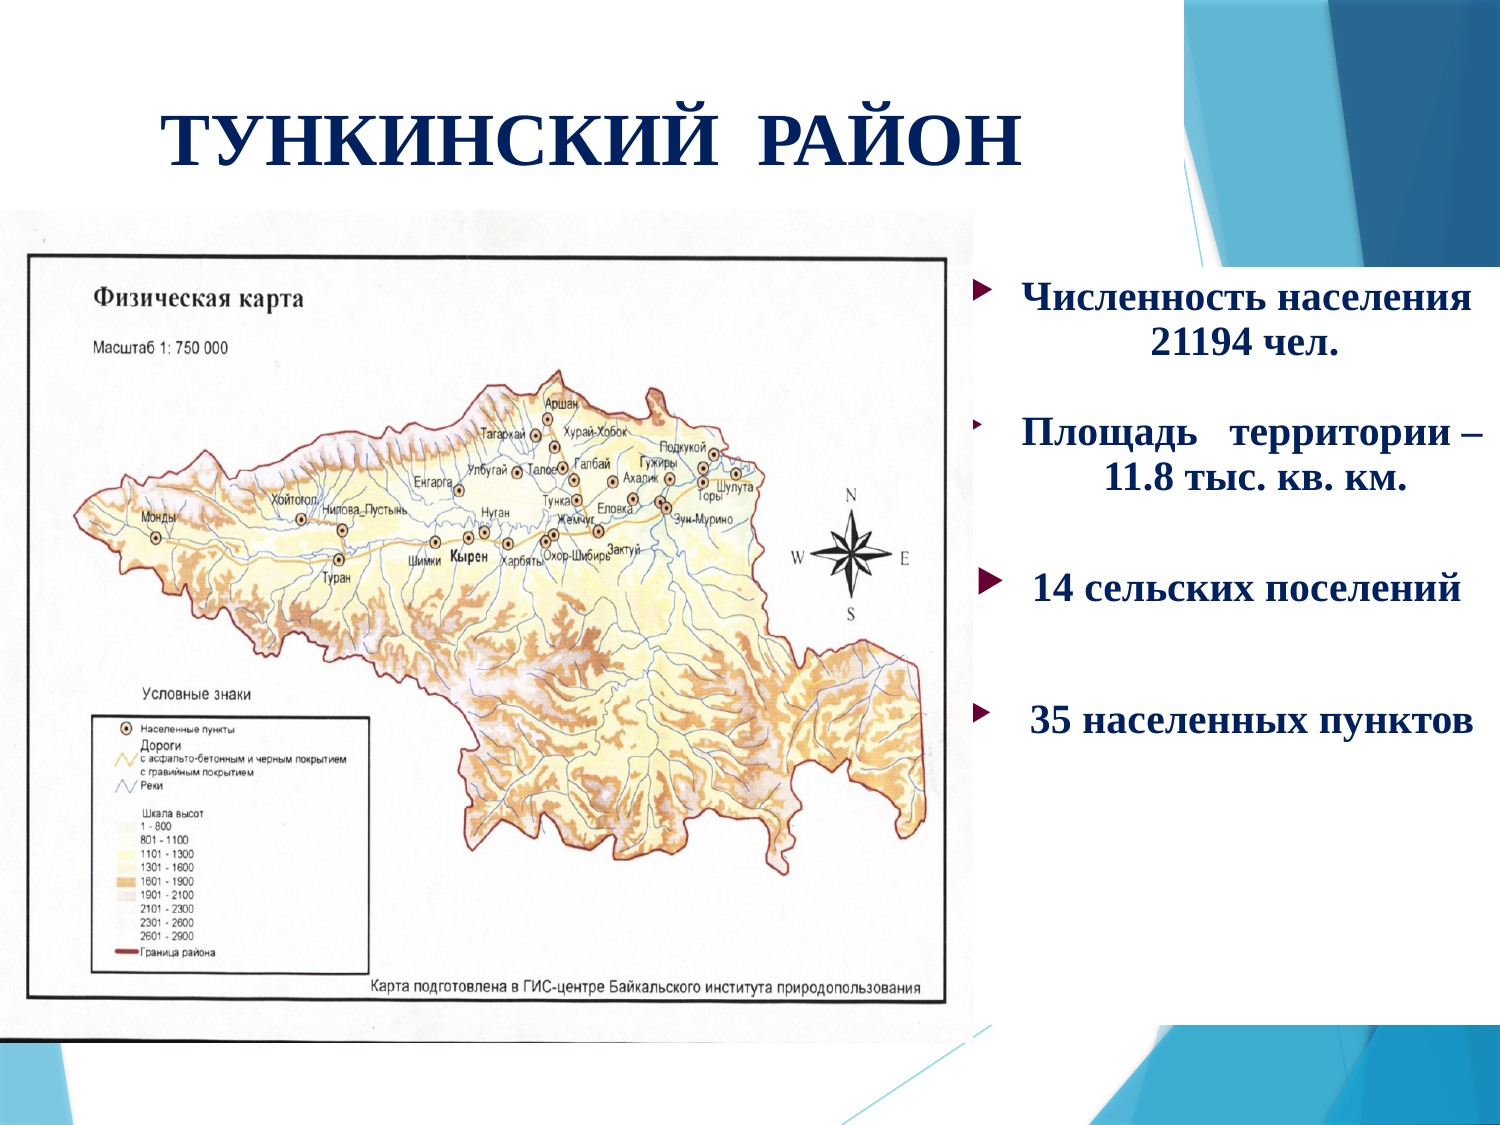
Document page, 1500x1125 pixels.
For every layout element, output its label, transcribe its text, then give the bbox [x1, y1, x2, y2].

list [0, 210, 974, 1044]
list Численность населения 21194 чел. Площадь территории – 11.8 тыс. кв. км. 14 сельских поселений 35 населенных пунктов [977, 267, 1500, 1025]
title ТУНКИНСКИЙ РАЙОН [0, 0, 1184, 189]
